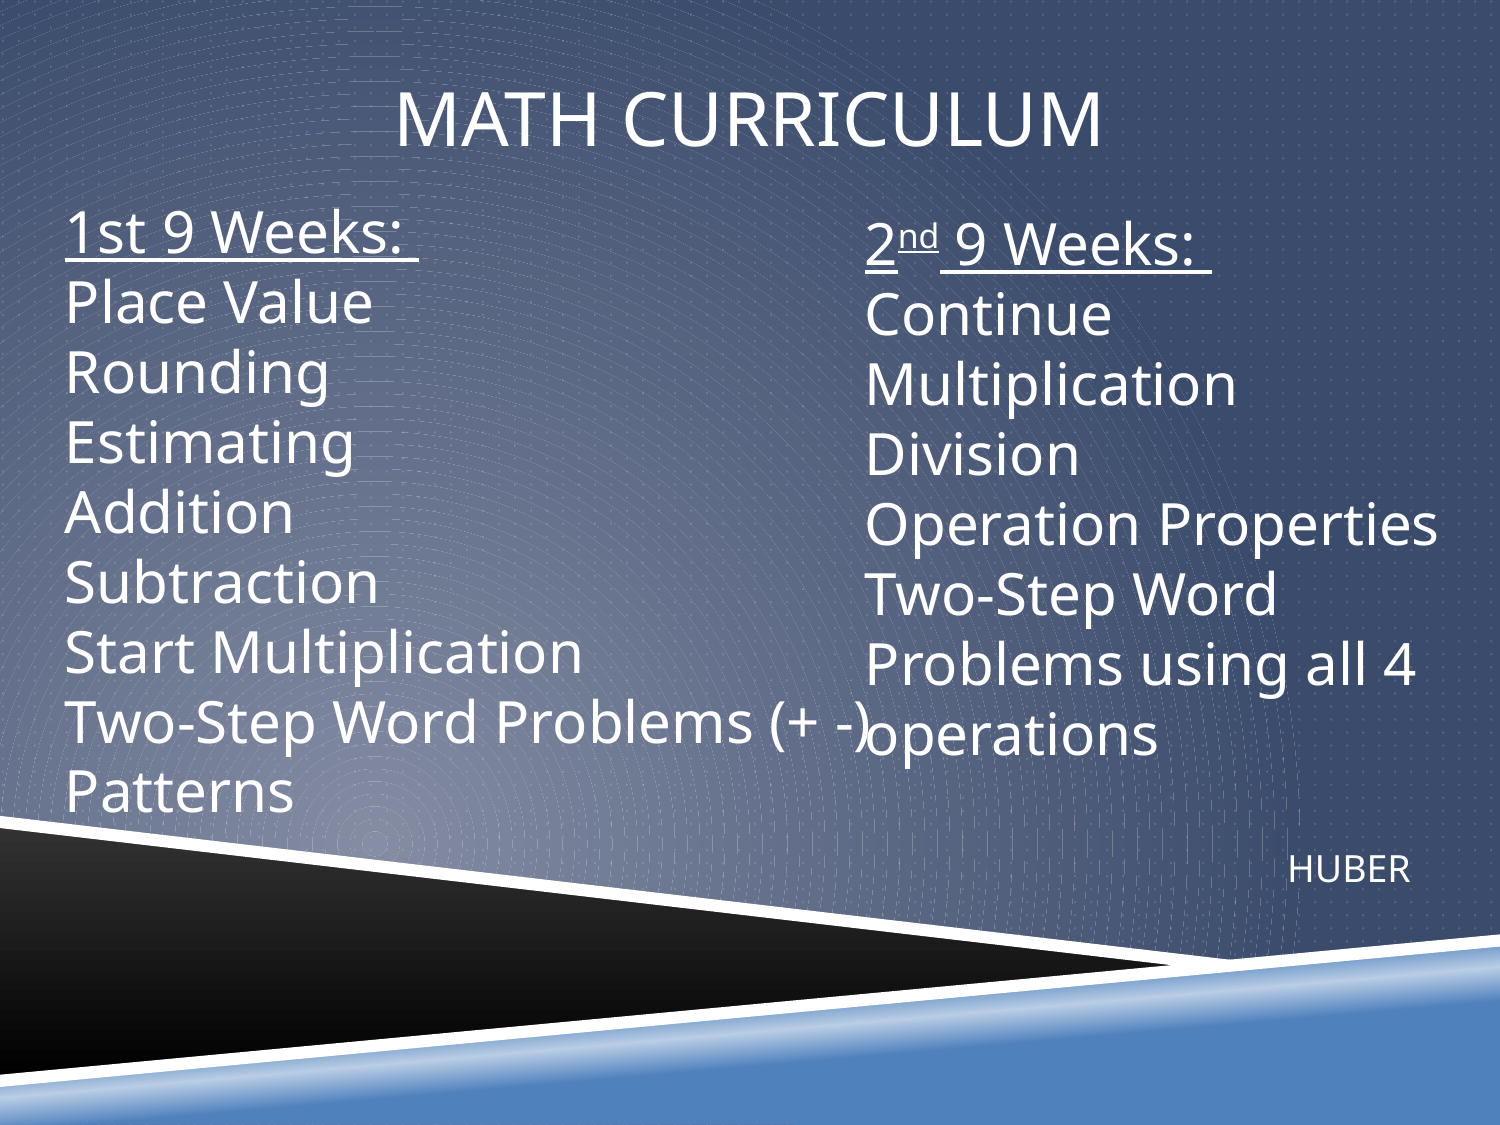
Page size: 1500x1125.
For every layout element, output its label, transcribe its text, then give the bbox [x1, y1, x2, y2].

text_box HUBER [1272, 837, 1426, 898]
text_box 1st 9 Weeks: Place Value Rounding Estimating Addition Subtraction Start Multiplication Two-Step Word Problems (+ -) Patterns [50, 187, 925, 902]
title Math Curriculum [112, 45, 1388, 188]
text_box 2nd 9 Weeks: Continue Multiplication Division Operation Properties Two-Step Word Problems using all 4 operations [849, 199, 1500, 915]
